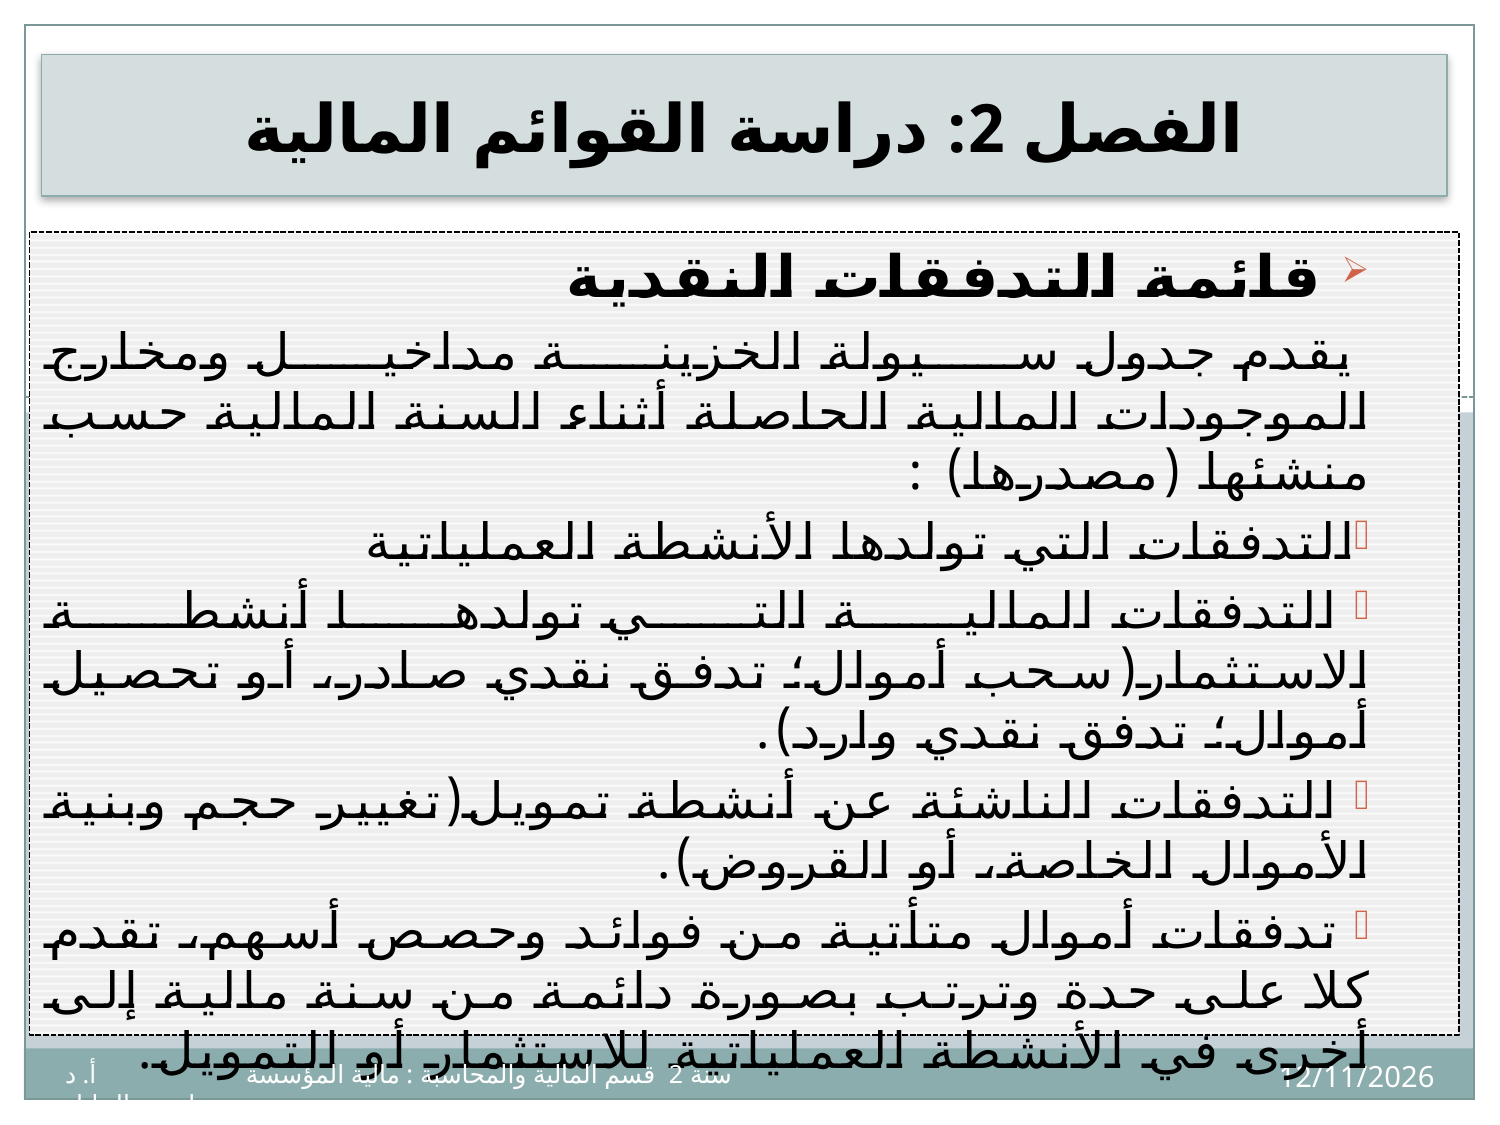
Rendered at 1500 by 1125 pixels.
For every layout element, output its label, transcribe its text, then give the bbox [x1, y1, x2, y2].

subtitle قائمة التدفقات النقدية يقدم جدول سيولة الخزينة مداخيل ومخارج الموجودات المالية الحاصلة أثناء السنة المالية حسب منشئها (مصدرها) : التدفقات التي تولدها الأنشطة العملياتية التدفقات المالية التي تولدها أنشطة الاستثمار(سحب أموال؛ تدفق نقدي صادر، أو تحصيل أموال؛ تدفق نقدي وارد). التدفقات الناشئة عن أنشطة تمويل(تغيير حجم وبنية الأموال الخاصة، أو القروض). تدفقات أموال متأتية من فوائد وحصص أسهم، تقدم كلا على حدة وترتب بصورة دائمة من سنة مالية إلى أخرى في الأنشطة العملياتية للاستثمار أو التمويل. [29, 231, 1460, 1036]
footer سنة 2 قسم المالية والمحاسبة : مالية المؤسسة أ. د بوداح عبدالجليل [50, 1051, 750, 1112]
slide_number 11 [712, 360, 788, 434]
title الفصل 2: دراسة القوائم المالية [41, 54, 1448, 197]
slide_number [950, 1050, 1450, 1111]
